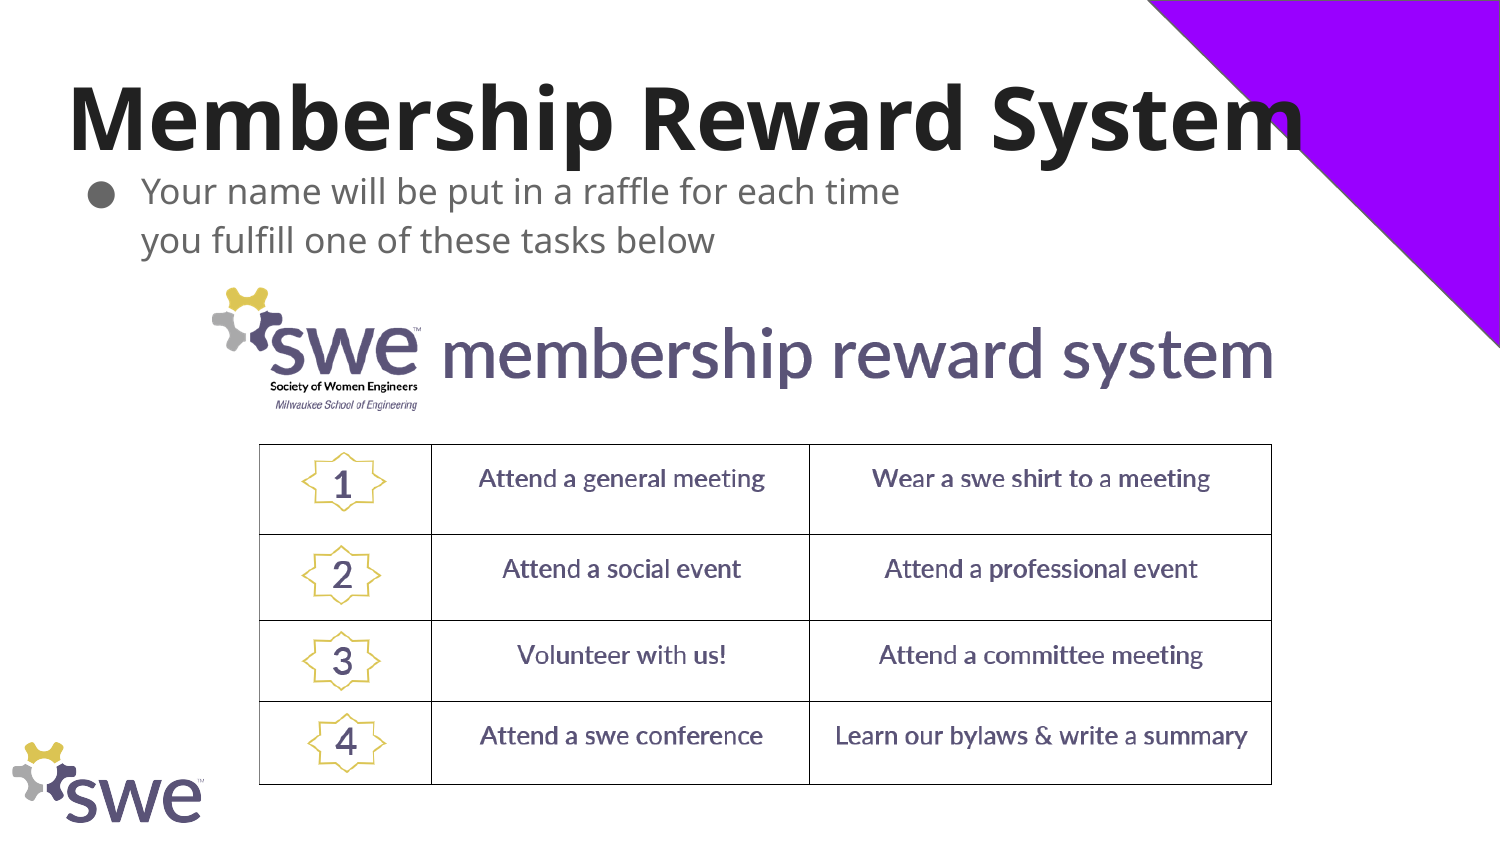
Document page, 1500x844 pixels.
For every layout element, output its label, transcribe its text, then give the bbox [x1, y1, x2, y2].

picture [210, 279, 1290, 794]
title Membership Reward System [51, 48, 1449, 147]
picture [12, 742, 204, 823]
list Your name will be put in a raffle for each time you fulfill one of these tasks below [51, 147, 1449, 696]
